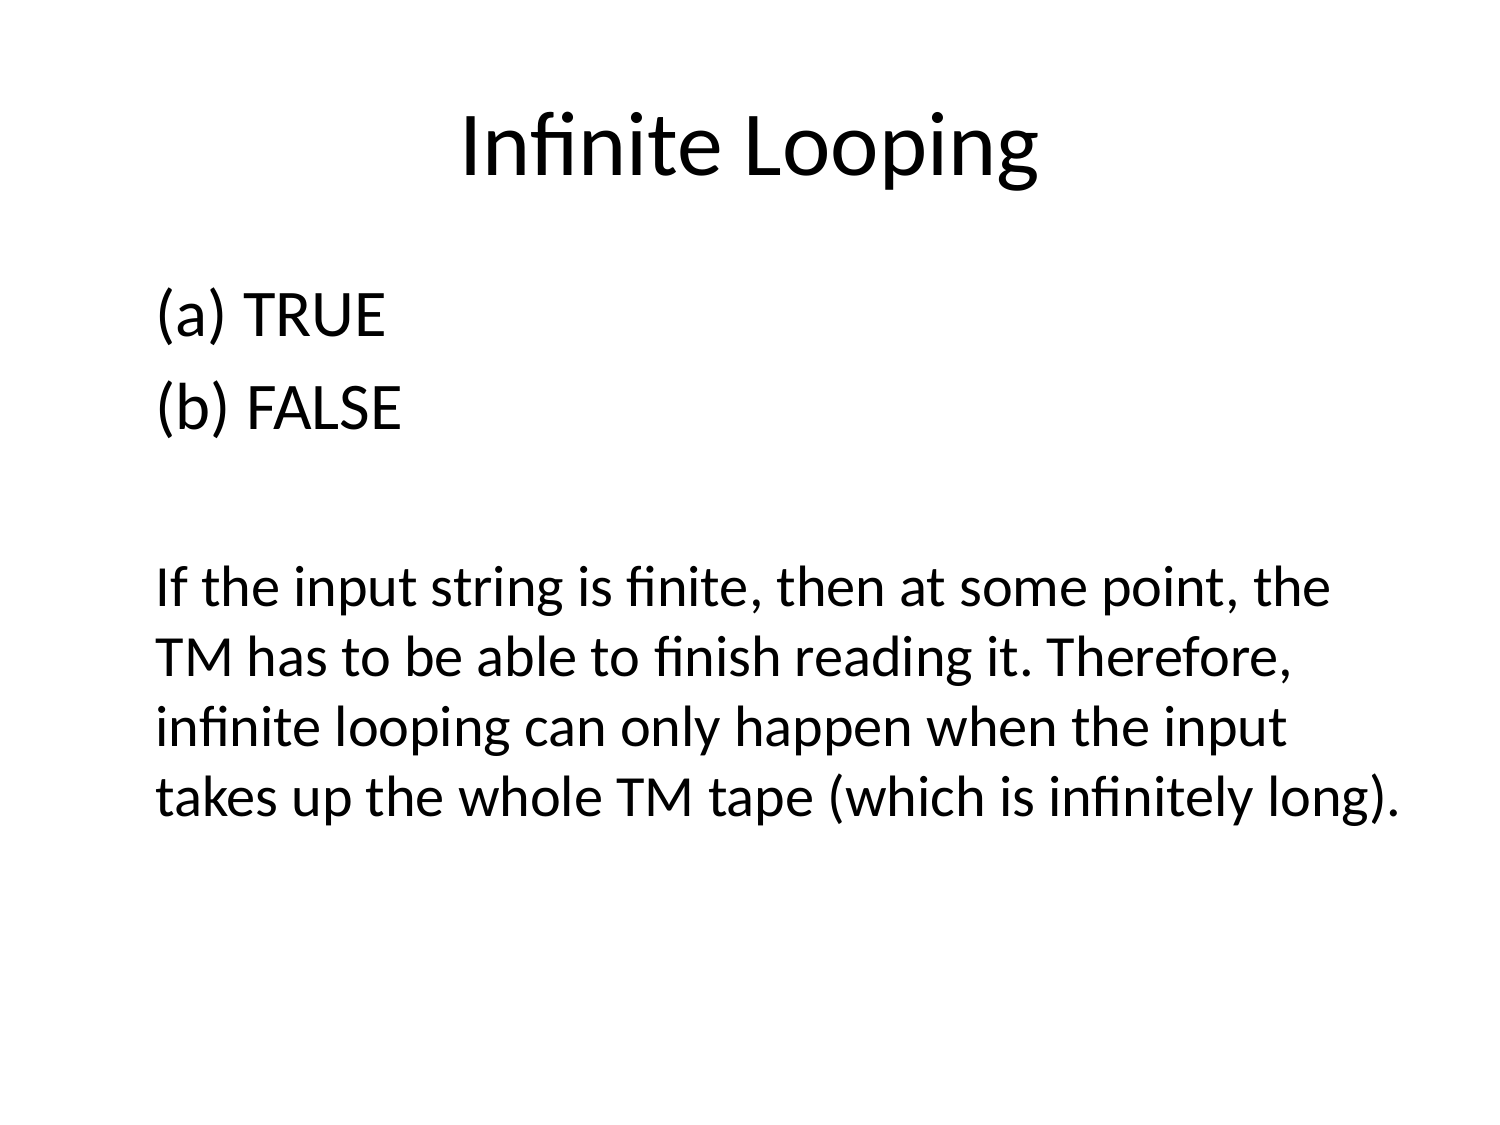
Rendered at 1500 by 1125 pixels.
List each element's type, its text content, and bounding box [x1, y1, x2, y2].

list (a) TRUE (b) FALSE If the input string is finite, then at some point, the TM has to be able to finish reading it. Therefore, infinite looping can only happen when the input takes up the whole TM tape (which is infinitely long). [75, 262, 1425, 1005]
title Infinite Looping [75, 45, 1425, 233]
